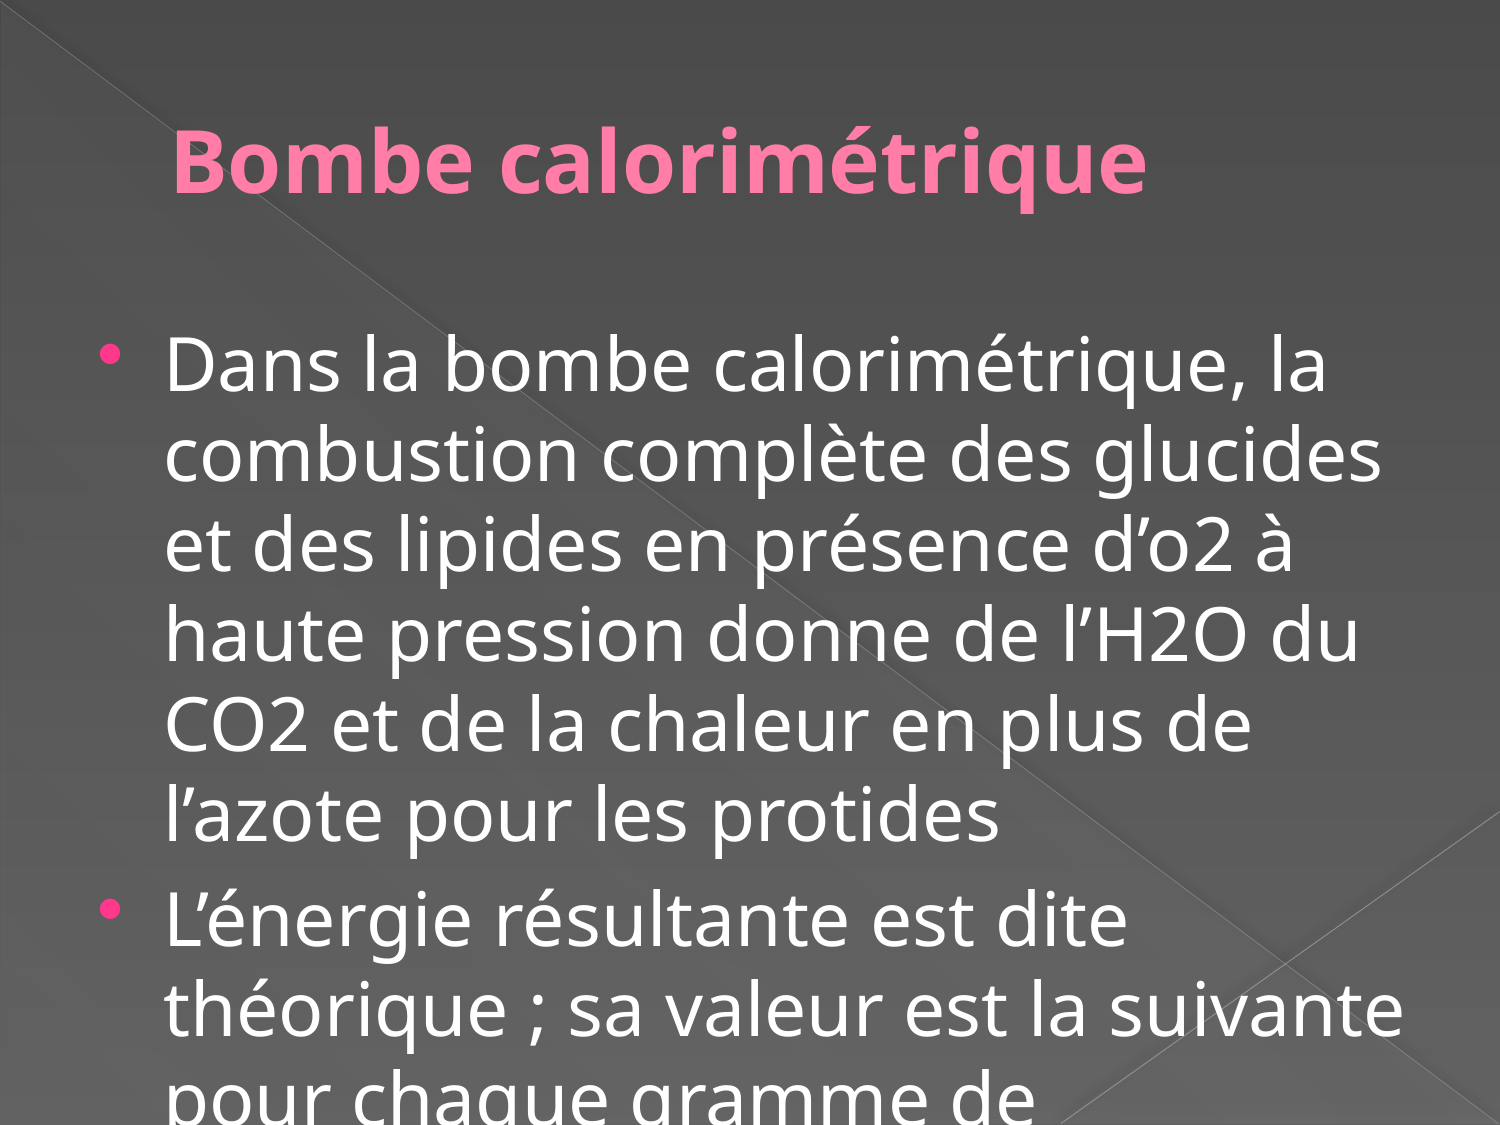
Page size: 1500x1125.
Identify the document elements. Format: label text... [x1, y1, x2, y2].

title Bombe calorimétrique [75, 43, 1425, 274]
list Dans la bombe calorimétrique, la combustion complète des glucides et des lipides en présence d’o2 à haute pression donne de l’H2O du CO2 et de la chaleur en plus de l’azote pour les protides L’énergie résultante est dite théorique ; sa valeur est la suivante pour chaque gramme de nutriment: [75, 308, 1425, 1059]
